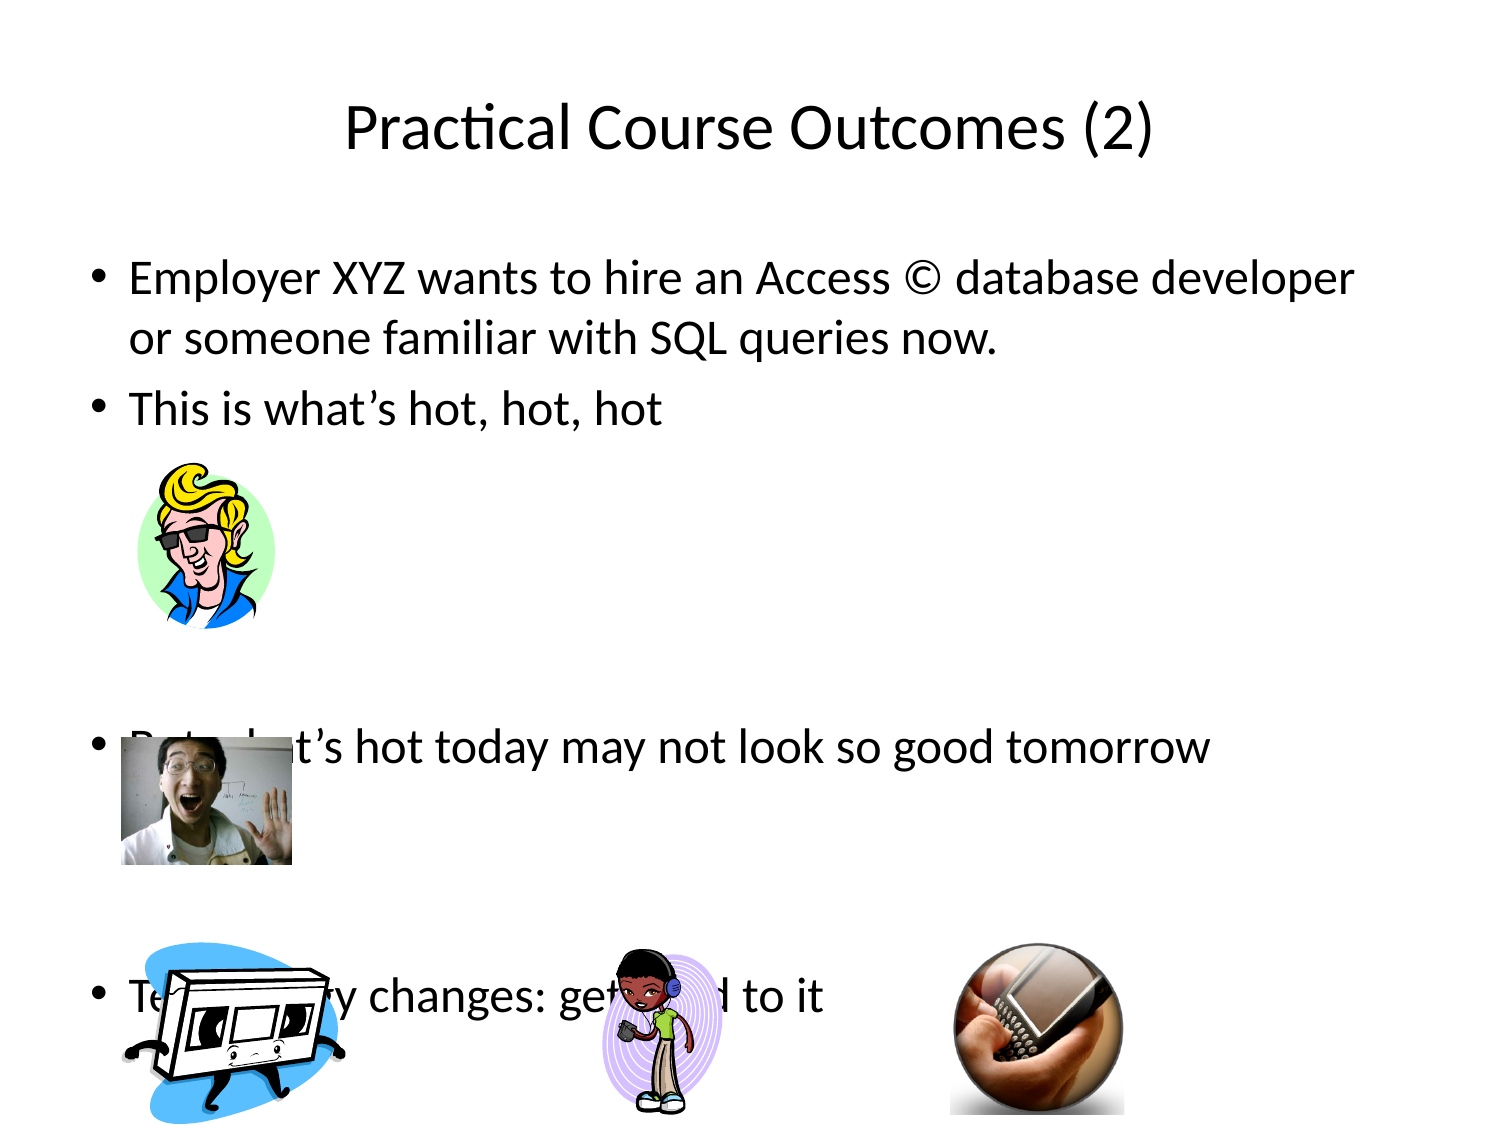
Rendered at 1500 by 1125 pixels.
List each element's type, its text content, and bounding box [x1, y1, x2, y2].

picture [599, 942, 725, 1116]
picture [121, 940, 347, 1125]
picture [121, 737, 292, 865]
list Employer XYZ wants to hire an Access © database developer or someone familiar with SQL queries now. This is what’s hot, hot, hot But what’s hot today may not look so good tomorrow Technology changes: get used to it [75, 237, 1425, 1063]
picture [137, 462, 276, 629]
title Practical Course Outcomes (2) [75, 45, 1425, 200]
picture [949, 940, 1125, 1115]
